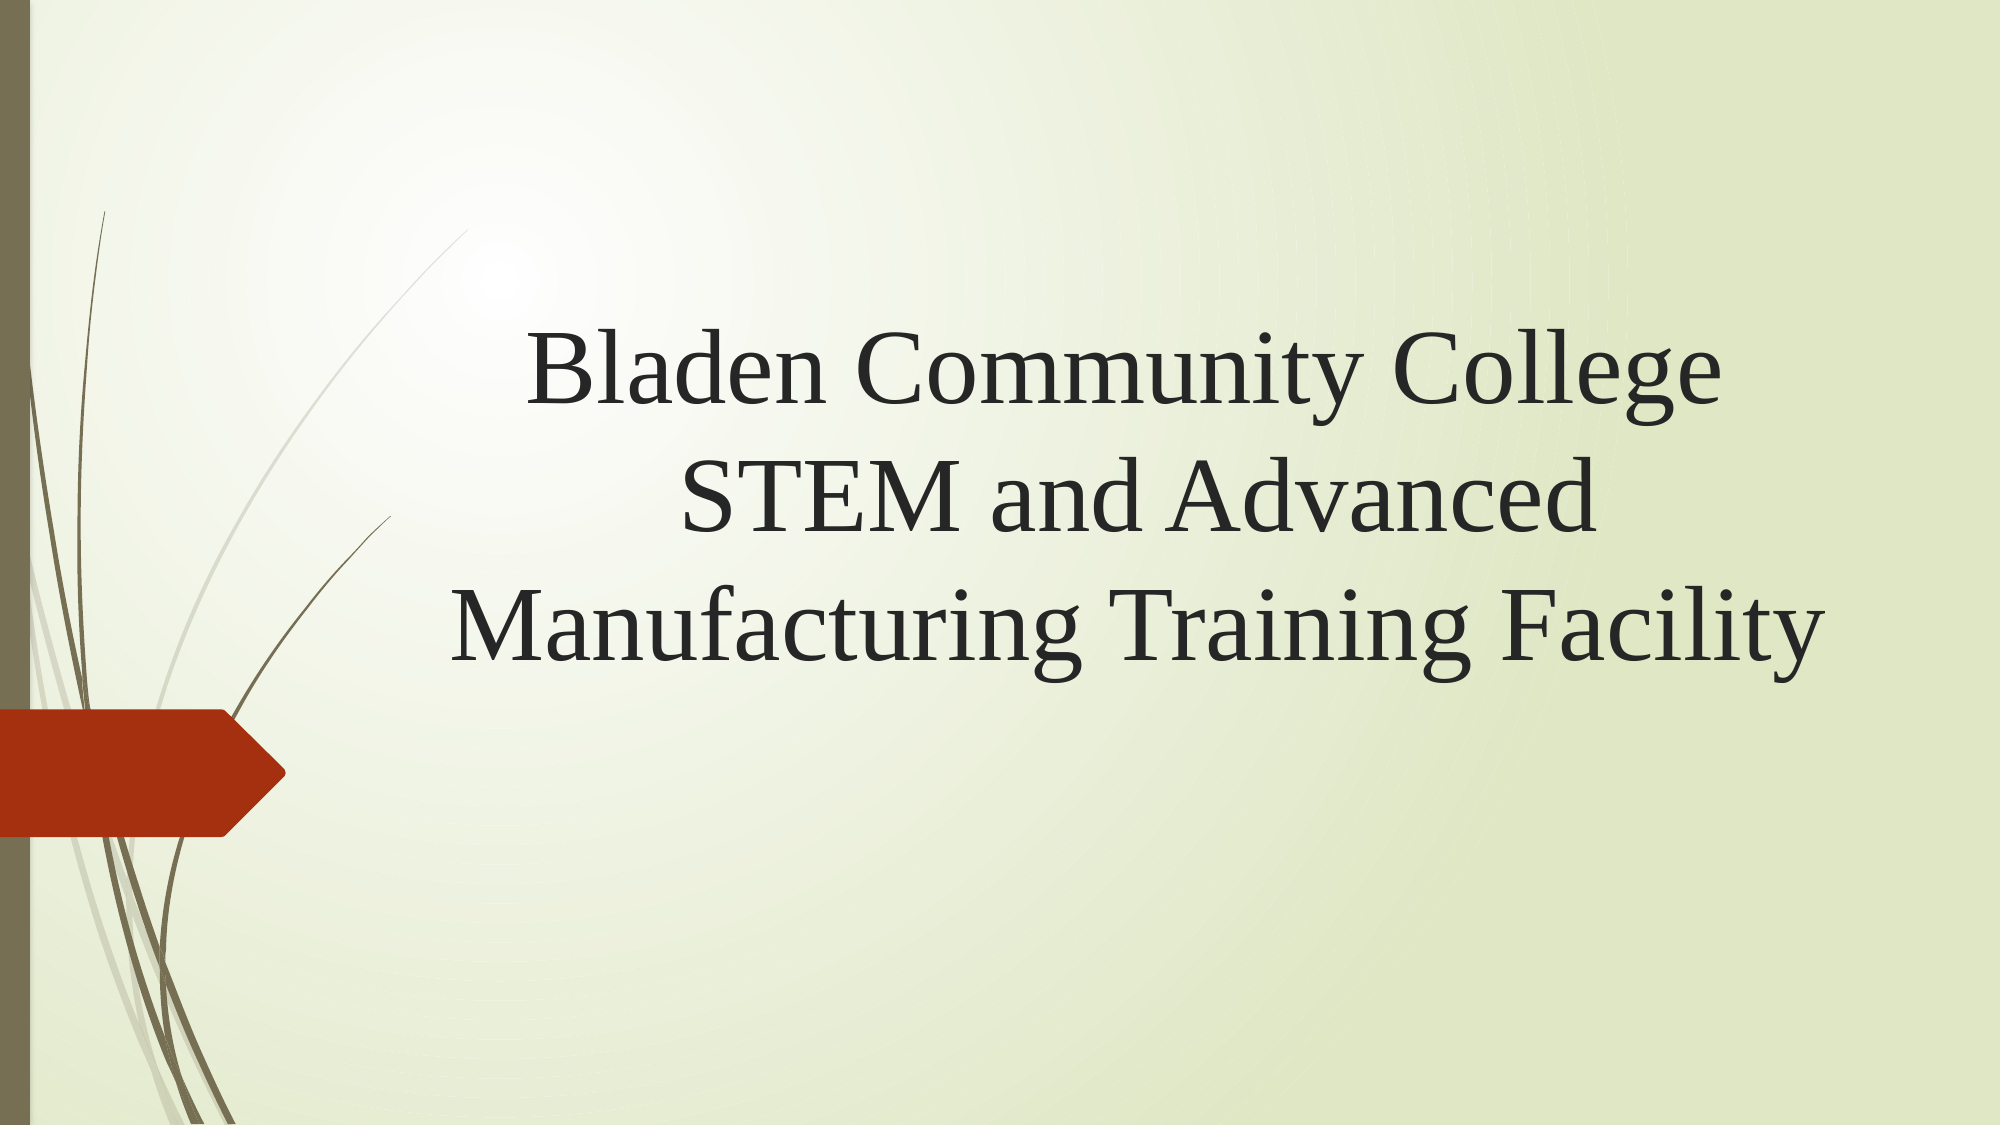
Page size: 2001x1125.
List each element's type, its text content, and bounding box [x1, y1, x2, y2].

title Bladen Community College STEM and Advanced Manufacturing Training Facility [407, 179, 1870, 689]
